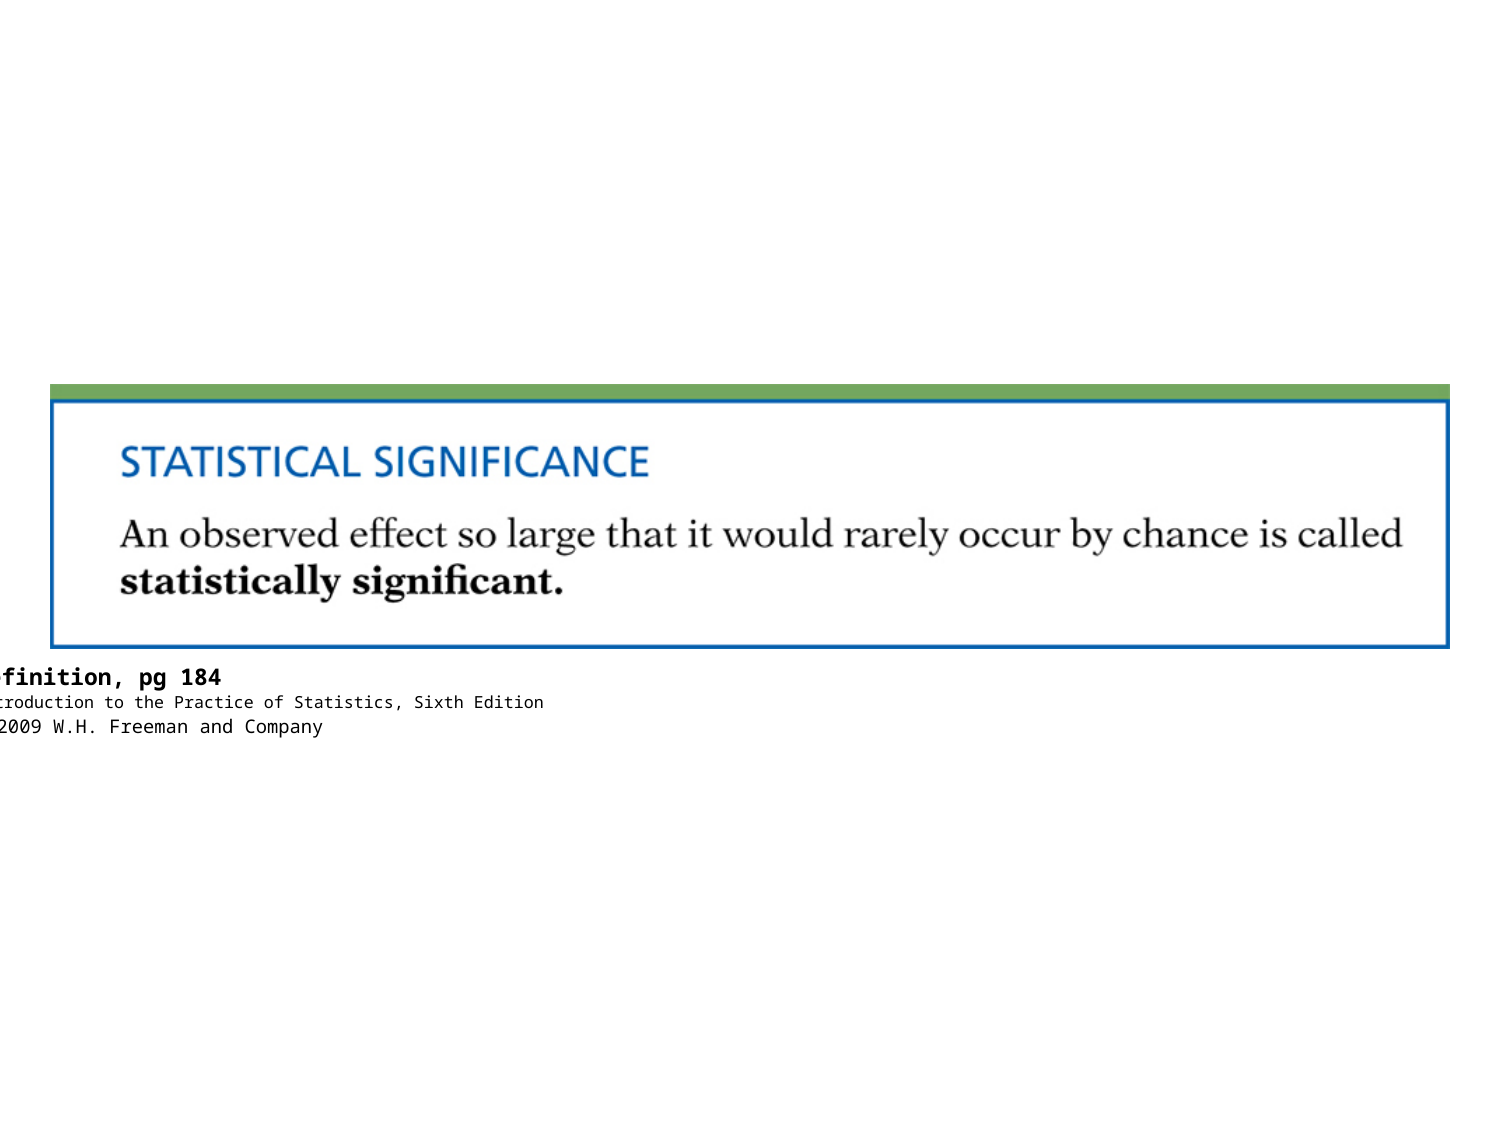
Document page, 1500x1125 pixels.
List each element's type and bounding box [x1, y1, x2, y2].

text_box [49, 384, 1451, 741]
